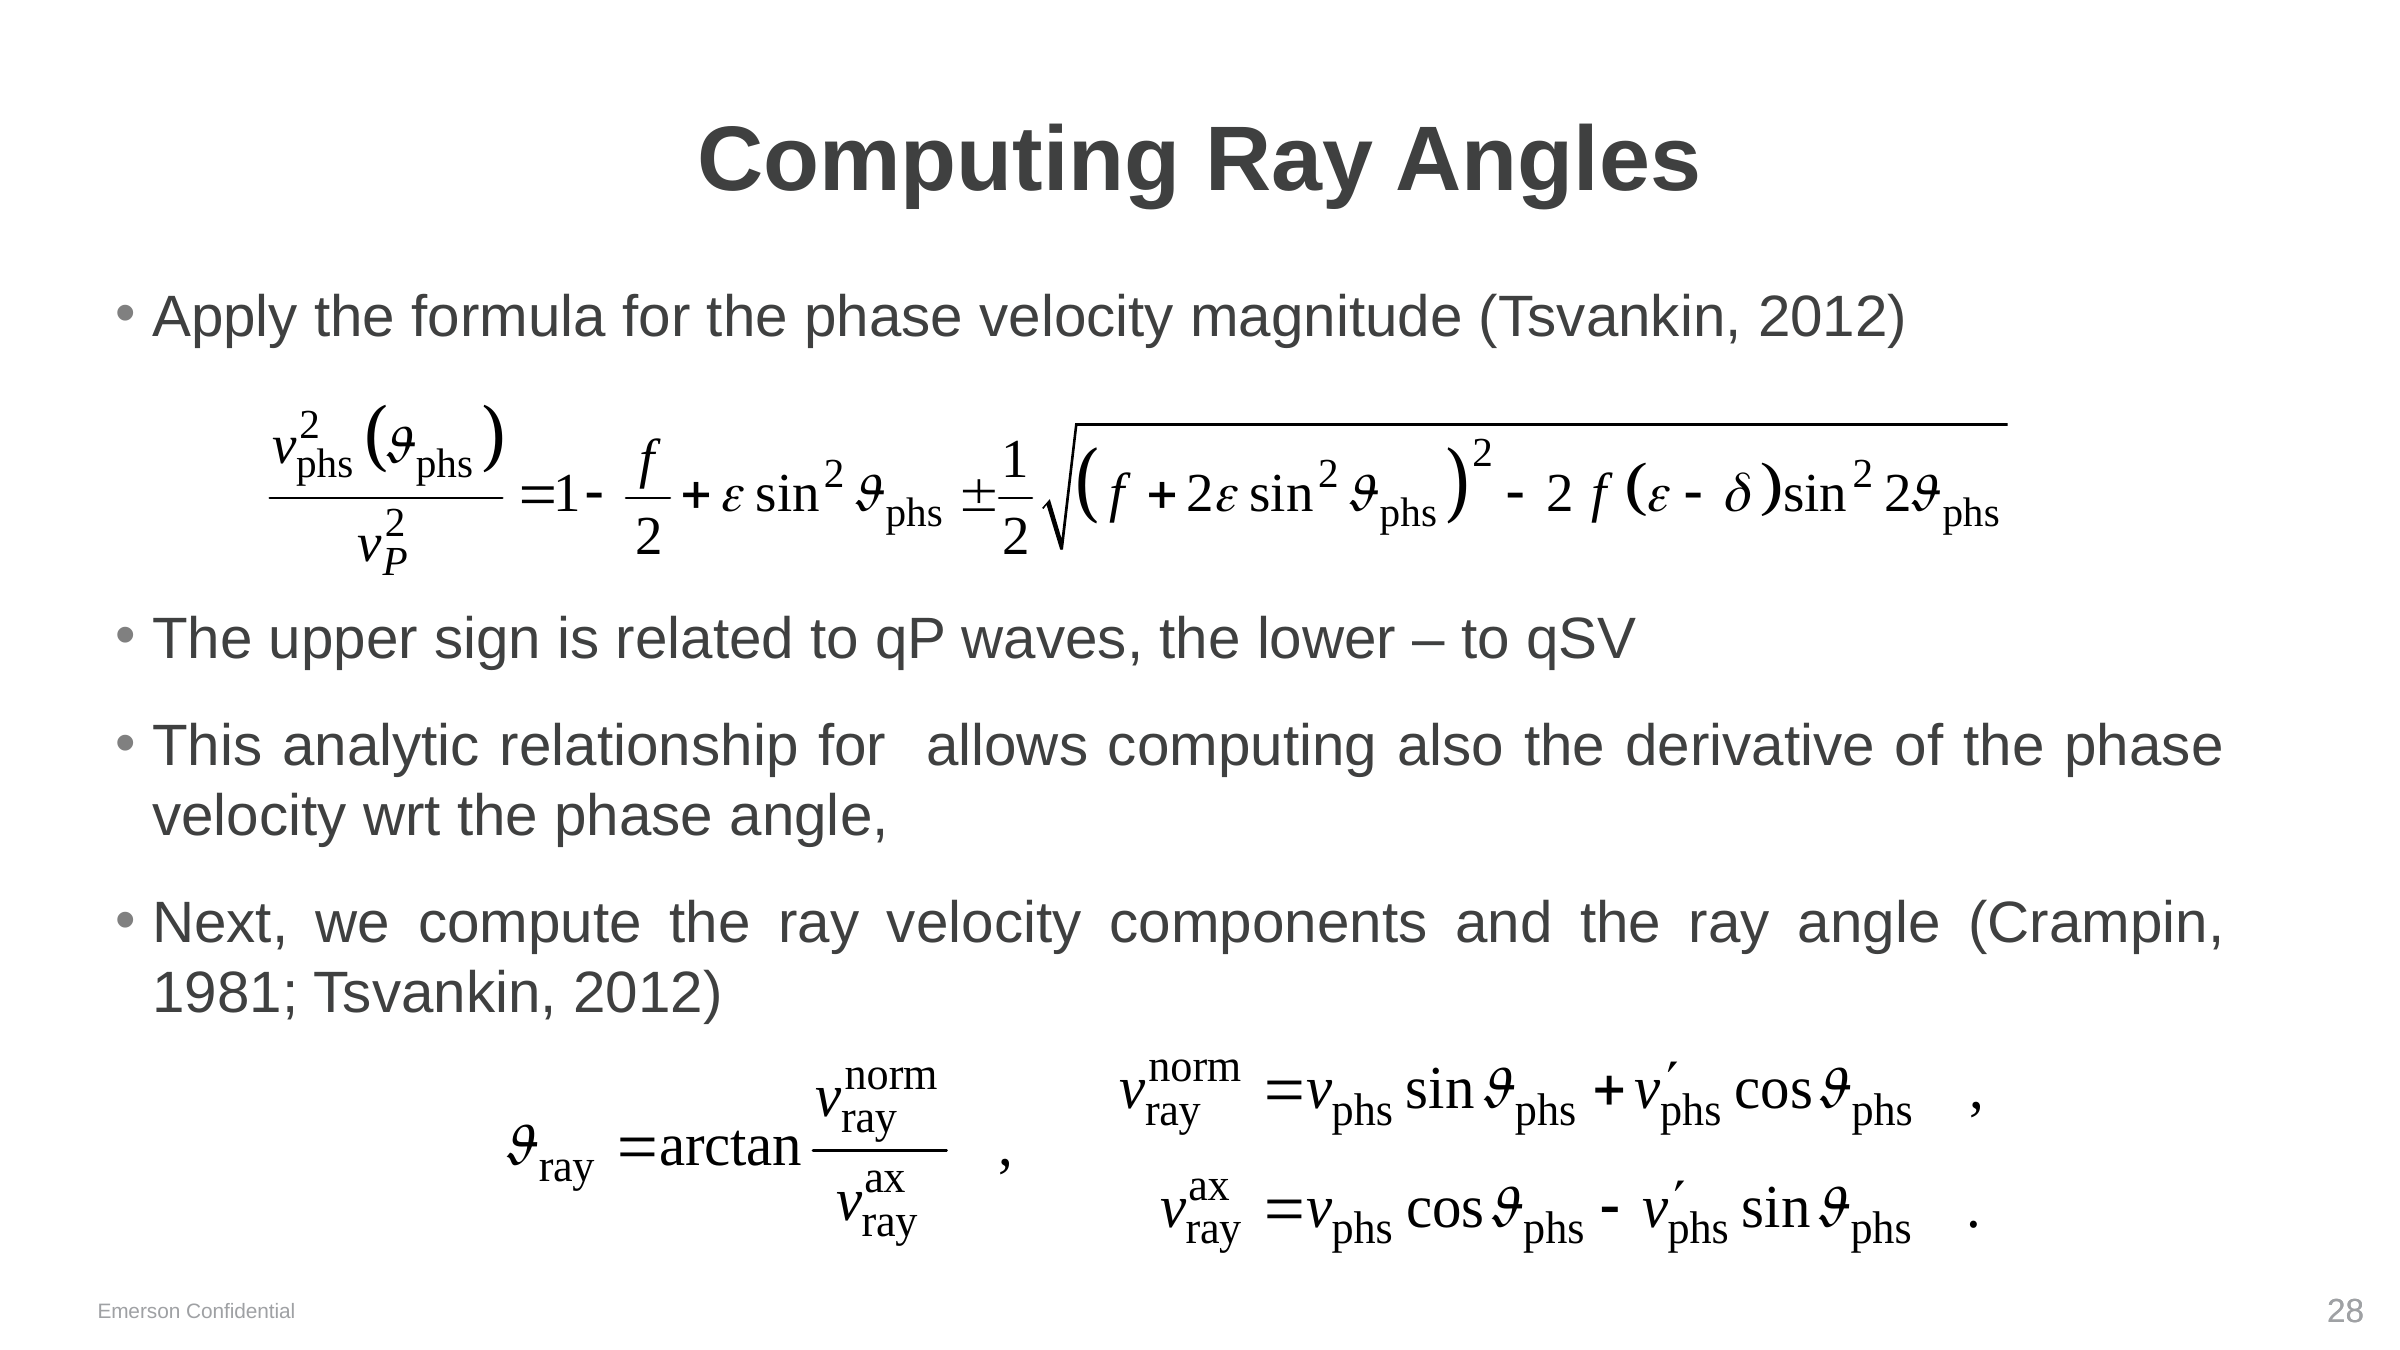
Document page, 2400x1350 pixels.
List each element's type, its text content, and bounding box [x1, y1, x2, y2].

footer Emerson Confidential [82, 1289, 1451, 1330]
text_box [260, 396, 2021, 586]
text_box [399, 1032, 1996, 1268]
title Computing Ray Angles [82, 54, 2318, 221]
